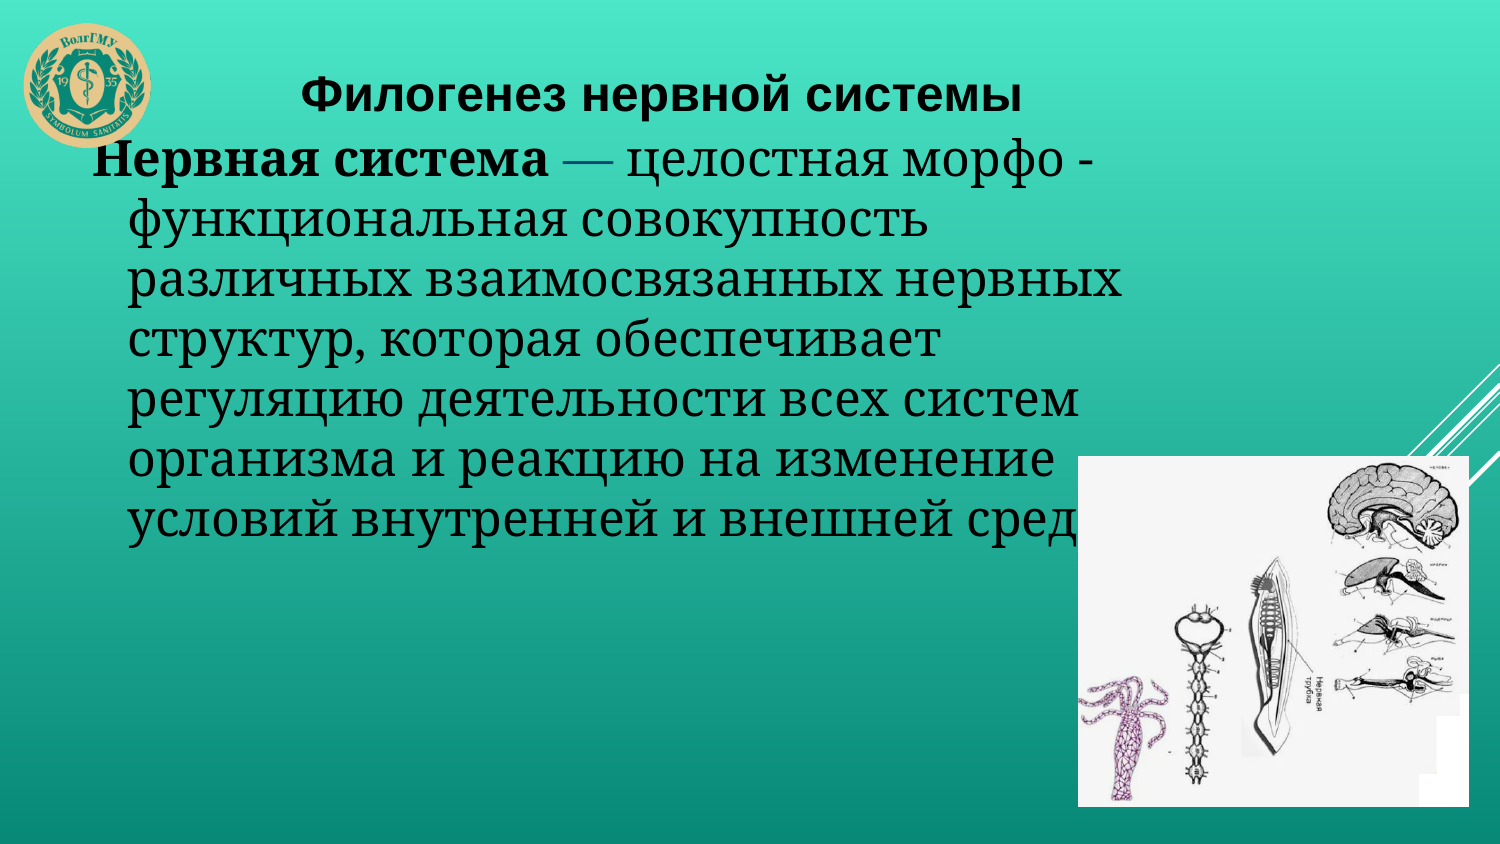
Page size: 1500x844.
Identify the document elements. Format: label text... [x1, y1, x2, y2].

list Нервная система — целостная морфо - функциональная совокупность различных взаимосвязанных нервных структур, которая обеспечивает регуляцию деятельности всех систем организма и реакцию на изменение условий внутренней и внешней среды [80, 114, 1206, 559]
picture [23, 23, 155, 149]
picture [1078, 455, 1469, 808]
text_box Филогенез нервной системы [289, 55, 1049, 127]
